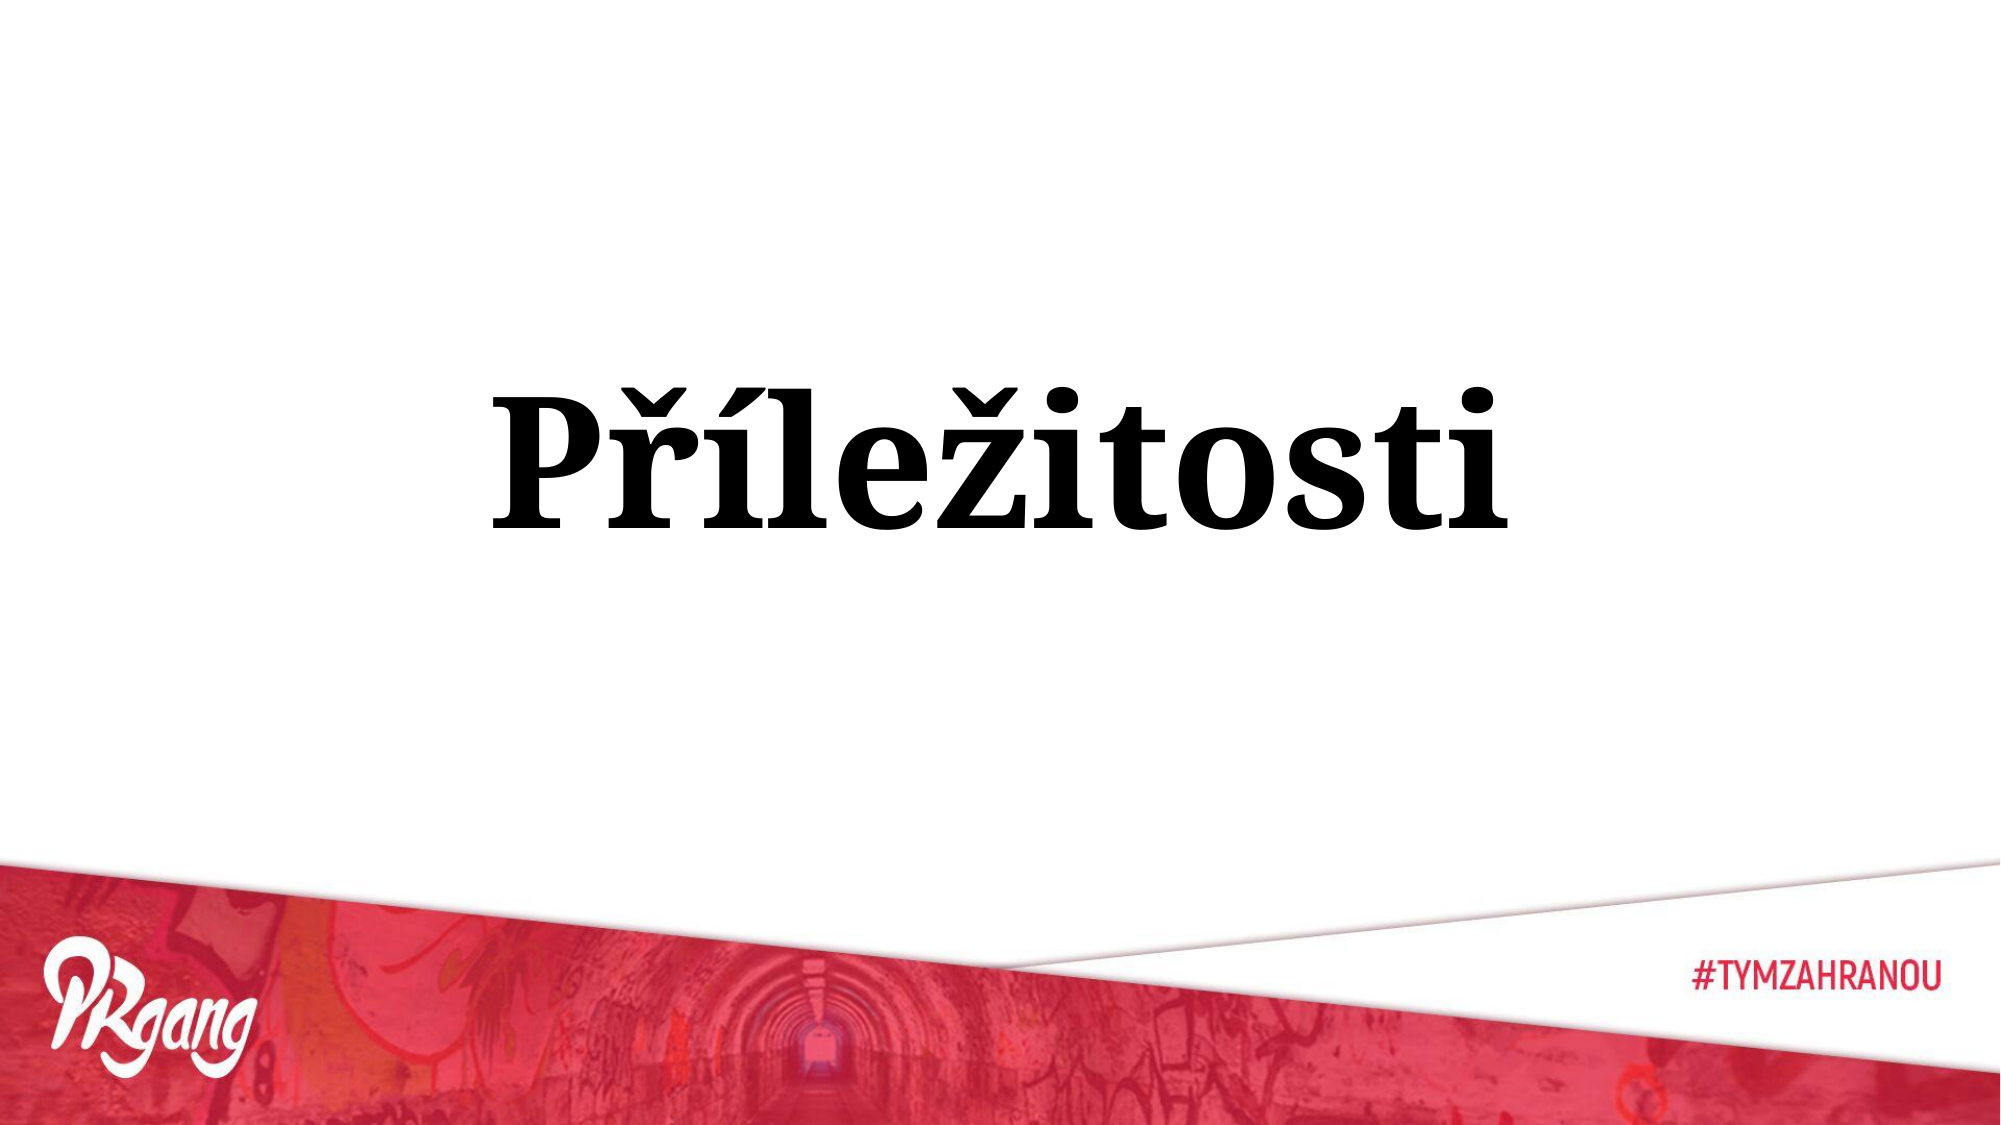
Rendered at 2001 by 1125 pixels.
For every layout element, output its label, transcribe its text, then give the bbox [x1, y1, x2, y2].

picture [0, 0, 2001, 1125]
title Příležitosti [249, 184, 1750, 576]
